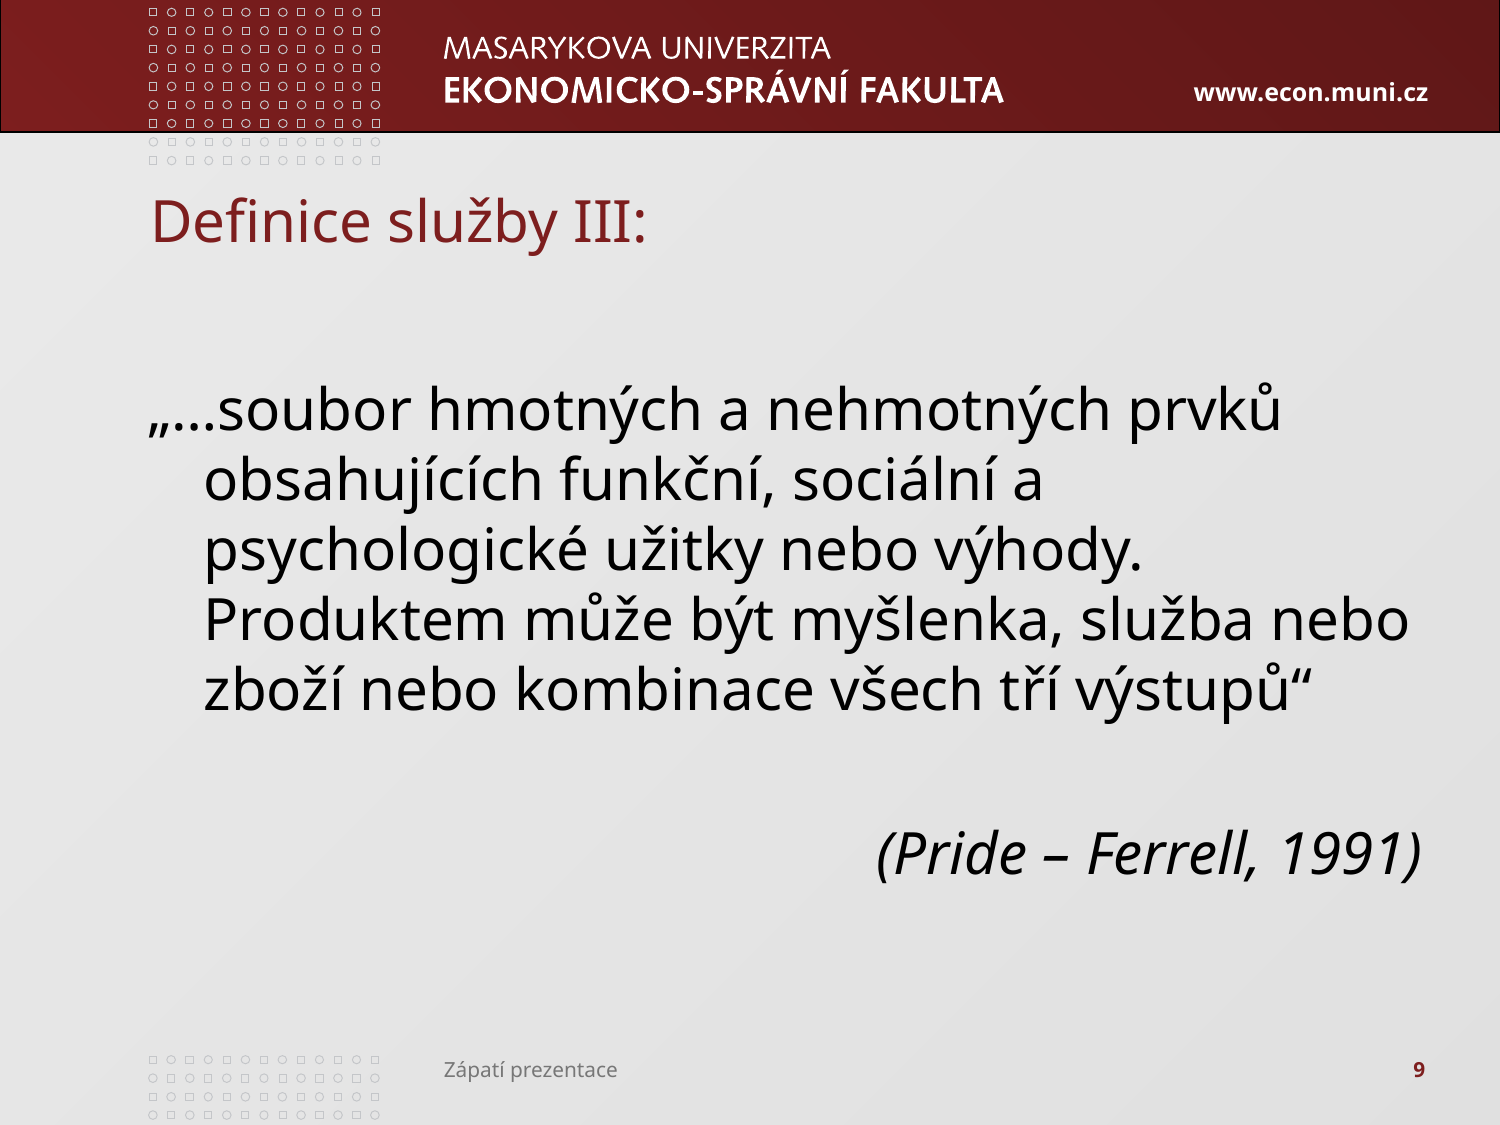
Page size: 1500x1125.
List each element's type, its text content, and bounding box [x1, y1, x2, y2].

list „…soubor hmotných a nehmotných prvků obsahujících funkční, sociální a psychologické užitky nebo výhody. Produktem může být myšlenka, služba nebo zboží nebo kombinace všech tří výstupů“ (Pride – Ferrell, 1991) [147, 290, 1423, 1006]
title Definice služby III: [150, 184, 1425, 268]
footer Zápatí prezentace [444, 1056, 1187, 1100]
slide_number 9 [1293, 1056, 1425, 1100]
